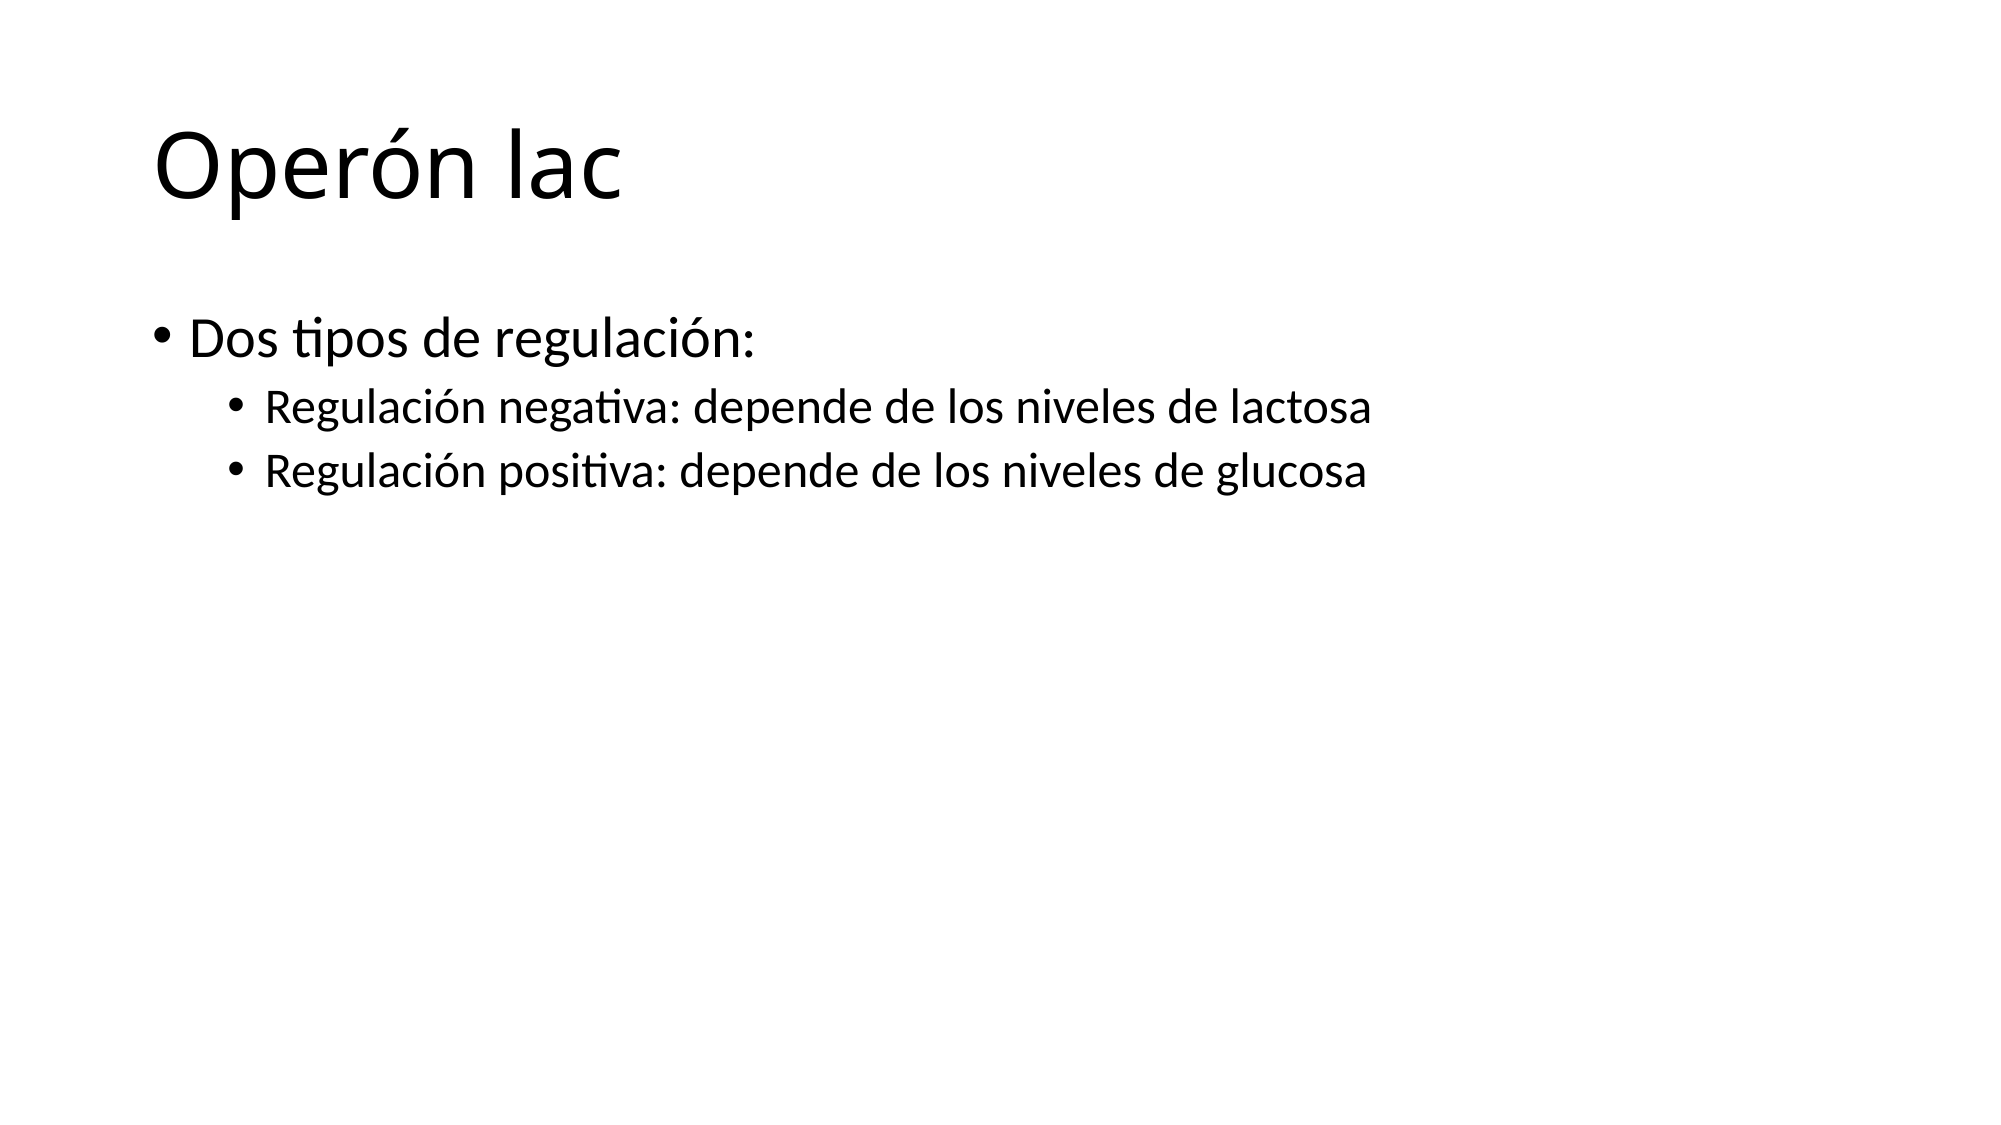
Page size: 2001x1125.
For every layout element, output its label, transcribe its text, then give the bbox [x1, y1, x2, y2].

list Dos tipos de regulación: Regulación negativa: depende de los niveles de lactosa Regulación positiva: depende de los niveles de glucosa [137, 299, 1863, 1014]
title Operón lac [137, 59, 1863, 278]
